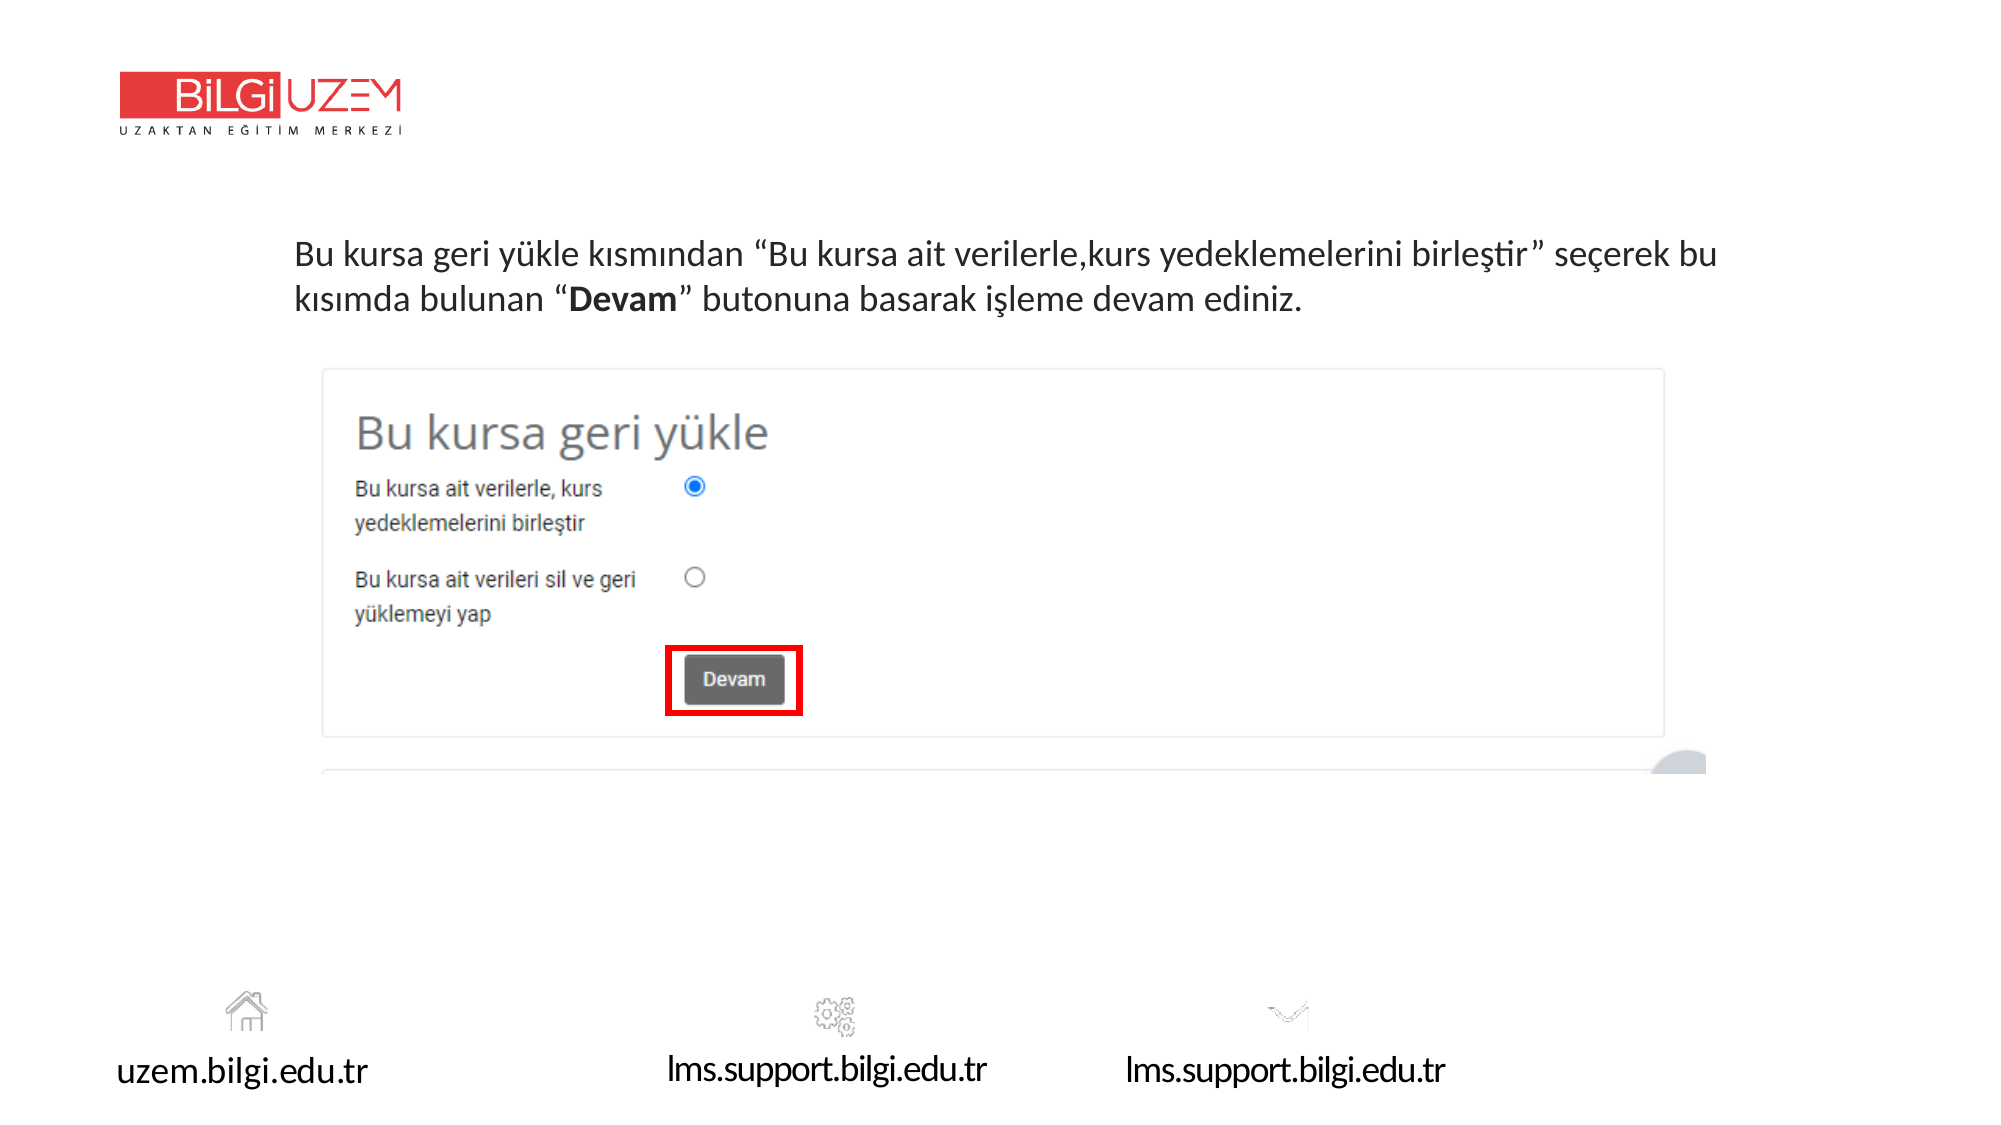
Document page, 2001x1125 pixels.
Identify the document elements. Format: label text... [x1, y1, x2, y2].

text_box Bu kursa geri yükle kısmından “Bu kursa ait verilerle,kurs yedeklemelerini birleştir” seçerek bu kısımda bulunan “Devam” butonuna basarak işleme devam ediniz. [294, 226, 1737, 319]
picture [294, 351, 1706, 774]
picture [114, 66, 406, 139]
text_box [114, 991, 1483, 1095]
